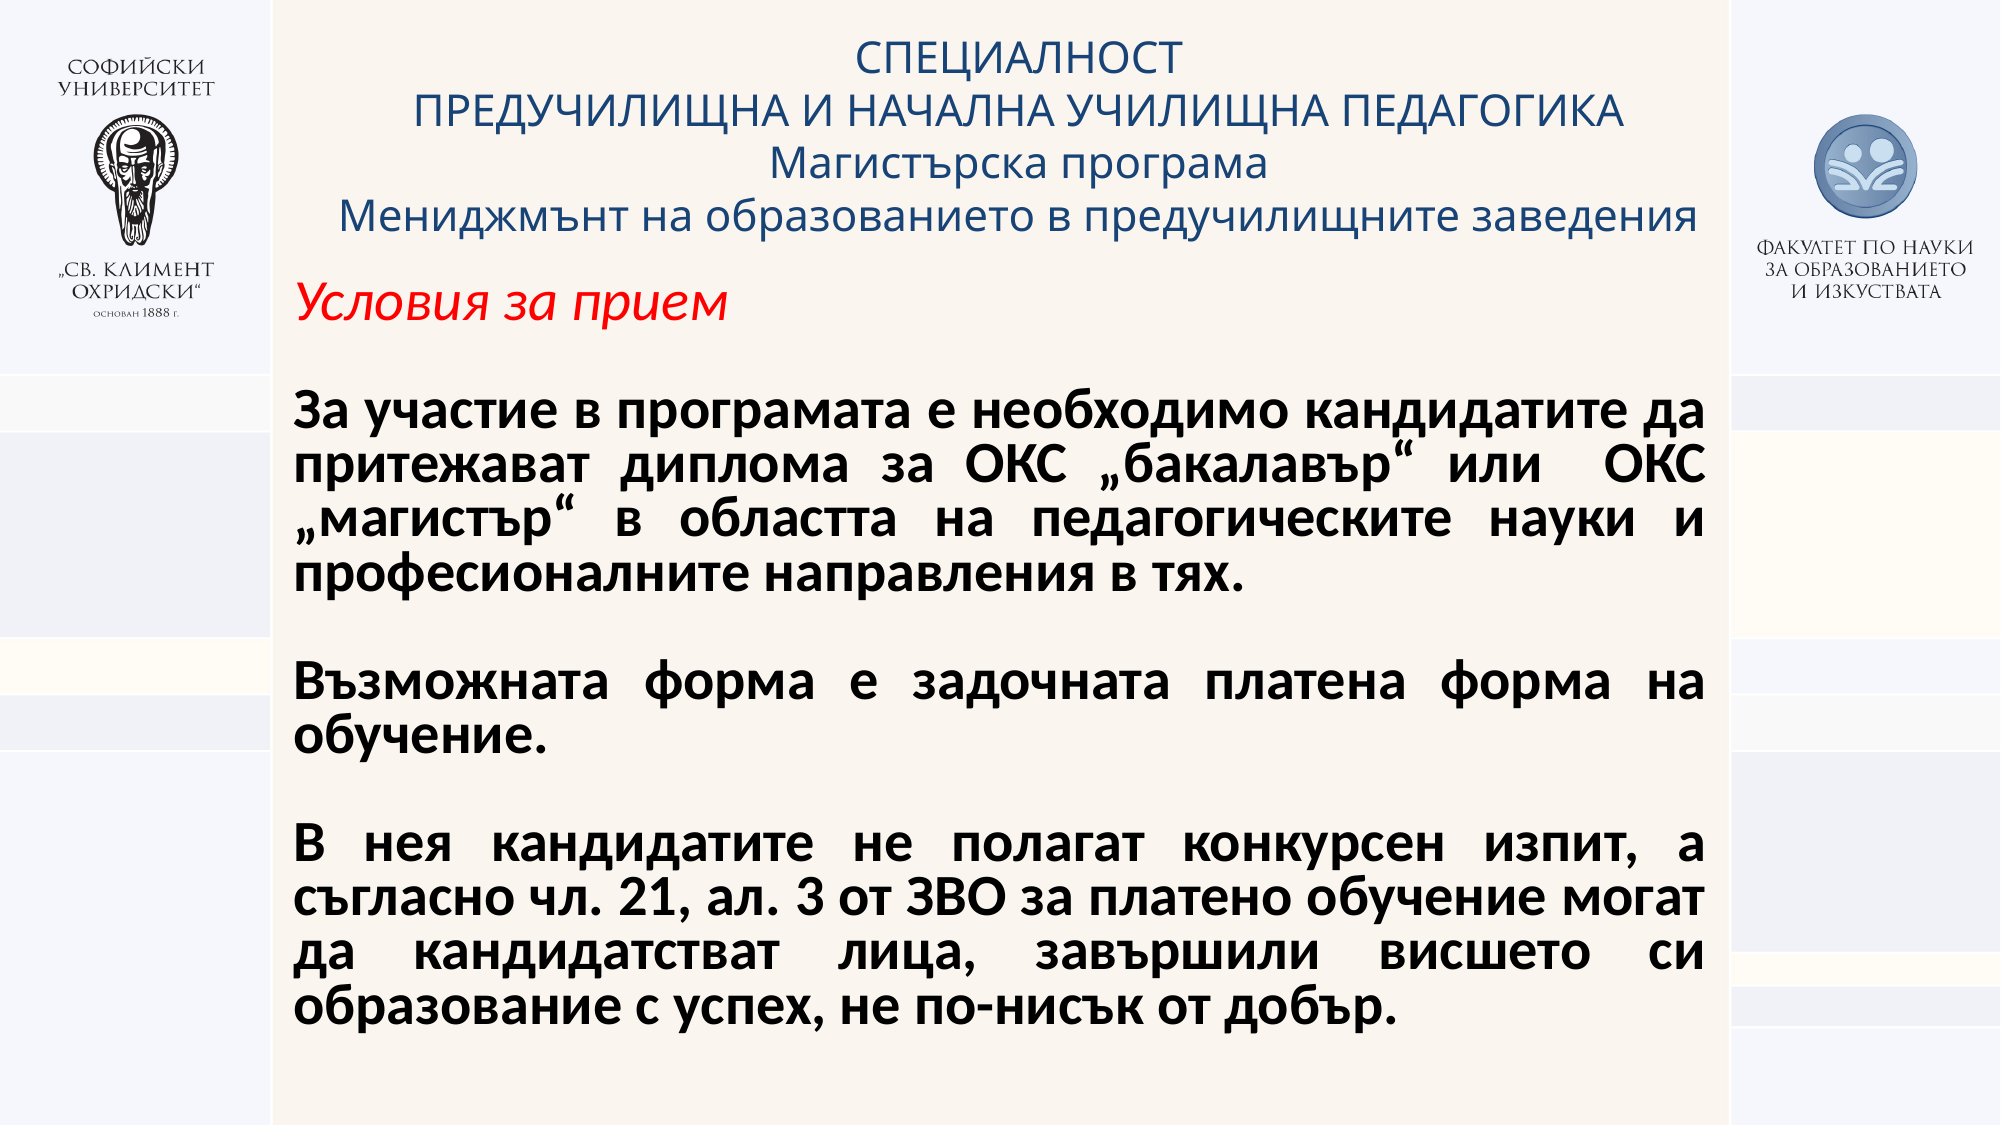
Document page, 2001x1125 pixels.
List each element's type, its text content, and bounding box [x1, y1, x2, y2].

text_box Условия за прием За участие в програмата е необходимо кандидатите да притежават диплома за ОКС „бакалавър“ или ОКС „магистър“ в областта на педагогическите науки и професионалните направления в тях. Възможната форма е задочната платена форма на обучение. В нея кандидатите не полагат конкурсен изпит, а съгласно чл. 21, ал. 3 от ЗВО за платено обучение могат да кандидатстват лица, завършили висшето си образование с успех, не по-нисък от добър. [278, 270, 1722, 1125]
picture [0, 0, 2001, 1125]
text_box СПЕЦИАЛНОСТ ПРЕДУЧИЛИЩНА И НАЧАЛНА УЧИЛИЩНА ПЕДАГОГИКА Магистърска програма Мениджмънт на образованието в предучилищните заведения [322, 21, 1716, 271]
